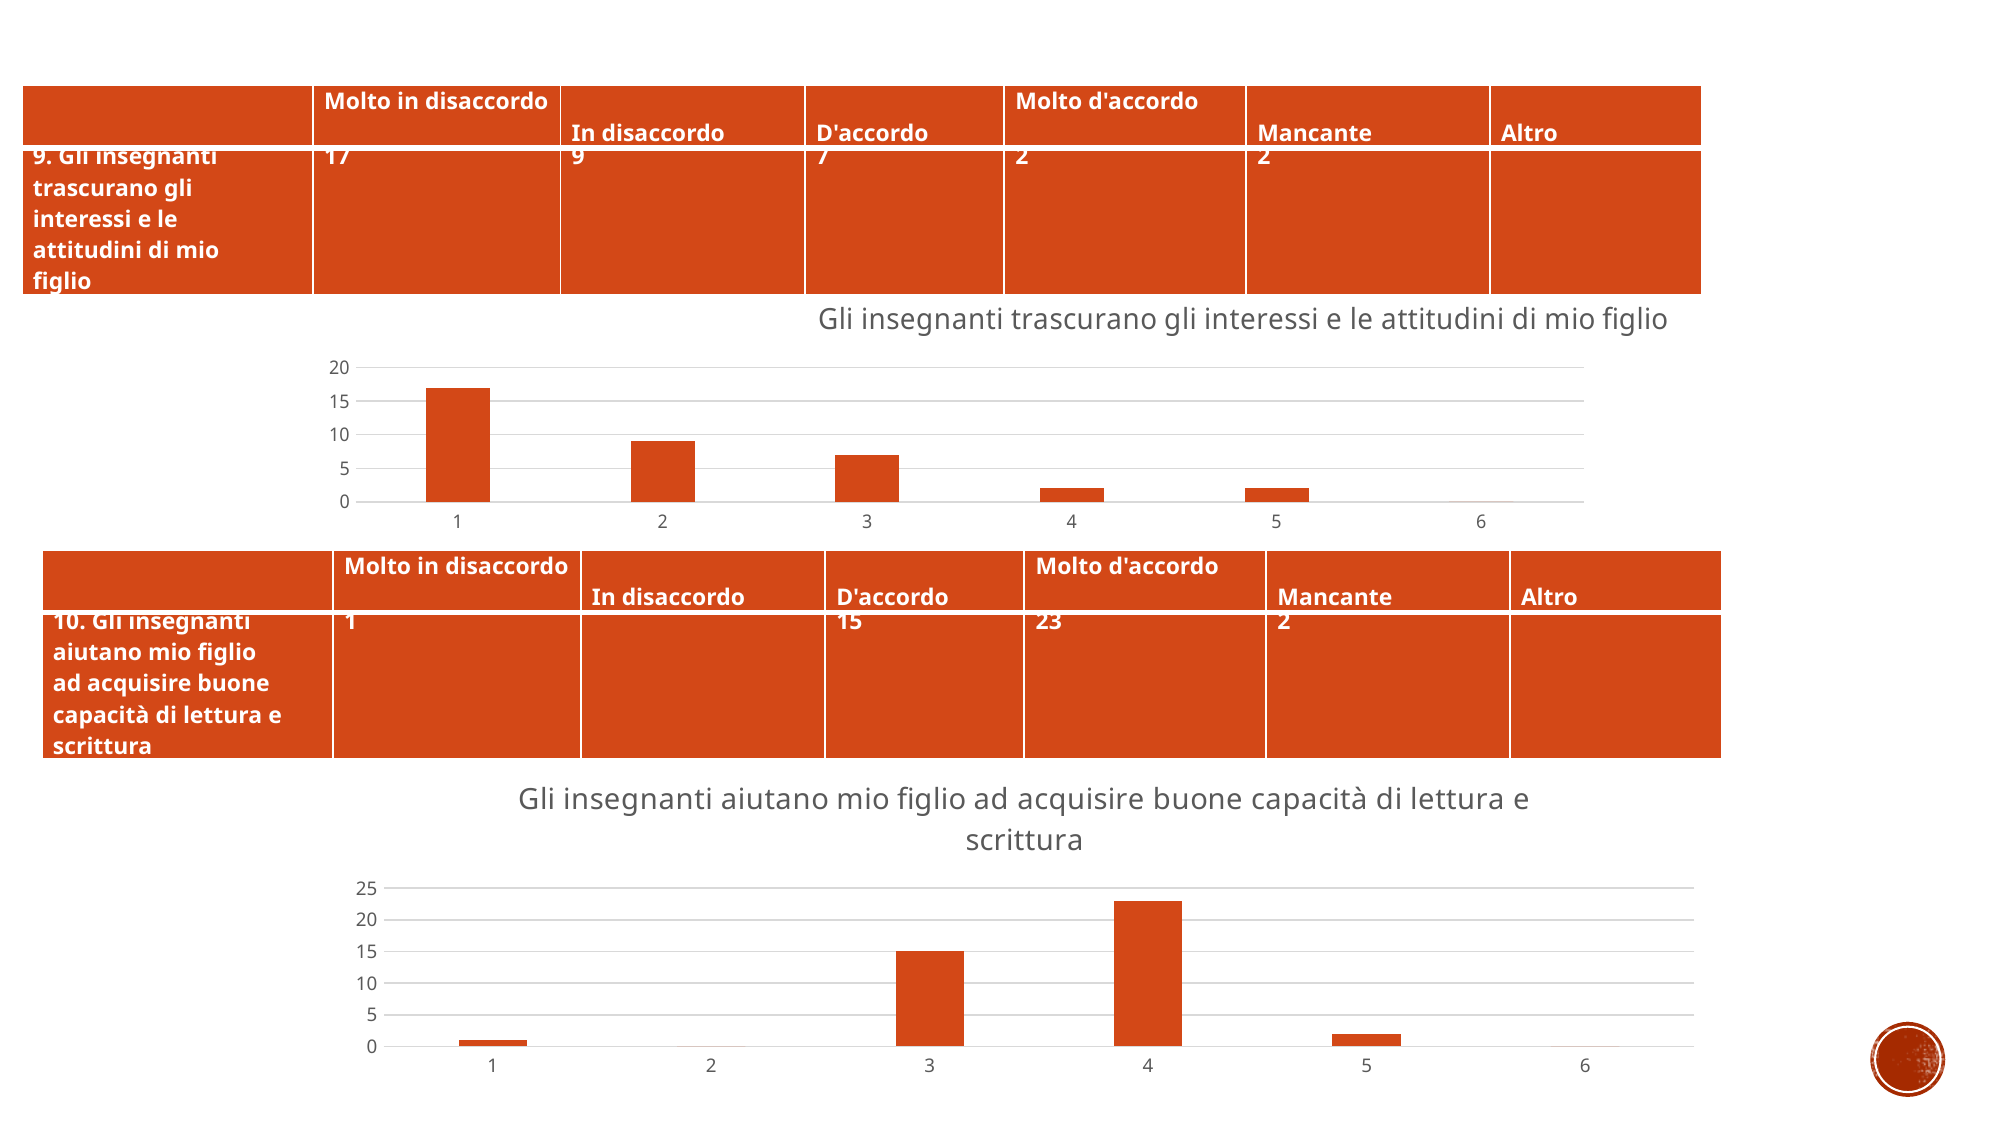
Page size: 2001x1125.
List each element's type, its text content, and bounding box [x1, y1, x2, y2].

table_header Altro [1491, 86, 1701, 145]
table_header Altro [1511, 551, 1721, 610]
table_header Mancante [1267, 551, 1509, 610]
table_header 10. Gli insegnanti aiutano mio figlio ad acquisire buone capacità di lettura e scrittura [43, 615, 332, 758]
table_header [1491, 151, 1701, 294]
table_header D'accordo [826, 551, 1023, 610]
table_header [1511, 615, 1721, 754]
table_header Molto d'accordo [1005, 86, 1245, 145]
table_header 2 [1005, 151, 1245, 277]
table_header 7 [806, 151, 1003, 277]
table_header In disaccordo [582, 551, 824, 610]
table_header Molto d'accordo [1025, 551, 1265, 610]
table_header 2 [1267, 615, 1509, 754]
table_header Mancante [1247, 86, 1489, 145]
table_header Molto in disaccordo [314, 86, 560, 145]
table_header Molto in disaccordo [334, 551, 580, 610]
table_header 15 [826, 615, 1023, 754]
table_header In disaccordo [561, 86, 804, 145]
table_header [23, 86, 312, 145]
table_header 9. Gli insegnanti trascurano gli interessi e le attitudini di mio figlio [23, 151, 312, 294]
table_header [43, 551, 332, 610]
table_header [582, 615, 824, 754]
table_header 1 [334, 615, 580, 754]
table_header 2 [1247, 151, 1489, 277]
table_header 17 [314, 151, 560, 277]
table_header D'accordo [806, 86, 1003, 145]
chart [307, 282, 1673, 538]
table_header 9 [561, 151, 804, 277]
chart [332, 759, 1720, 1084]
table_header 23 [1025, 615, 1265, 754]
